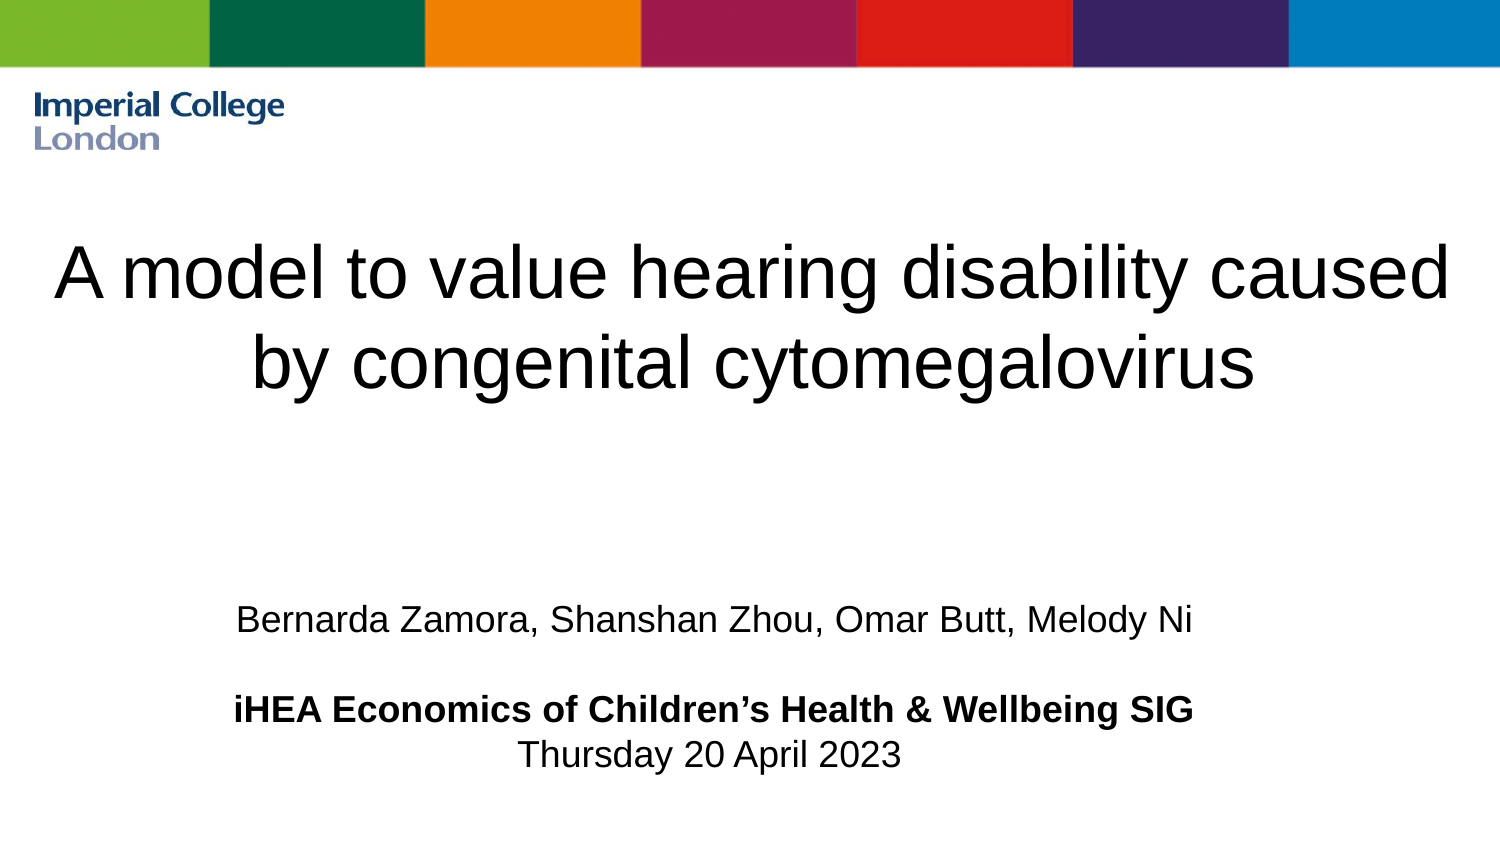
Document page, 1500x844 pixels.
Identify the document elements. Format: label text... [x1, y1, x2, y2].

picture [35, 90, 285, 150]
picture [0, 0, 1500, 74]
title A model to value hearing disability caused by congenital cytomegalovirus [38, 126, 1469, 588]
text_box Bernarda Zamora, Shanshan Zhou, Omar Butt, Melody Ni iHEA Economics of Children’s Health & Wellbeing SIG Thursday 20 April 2023 [135, 528, 1294, 828]
